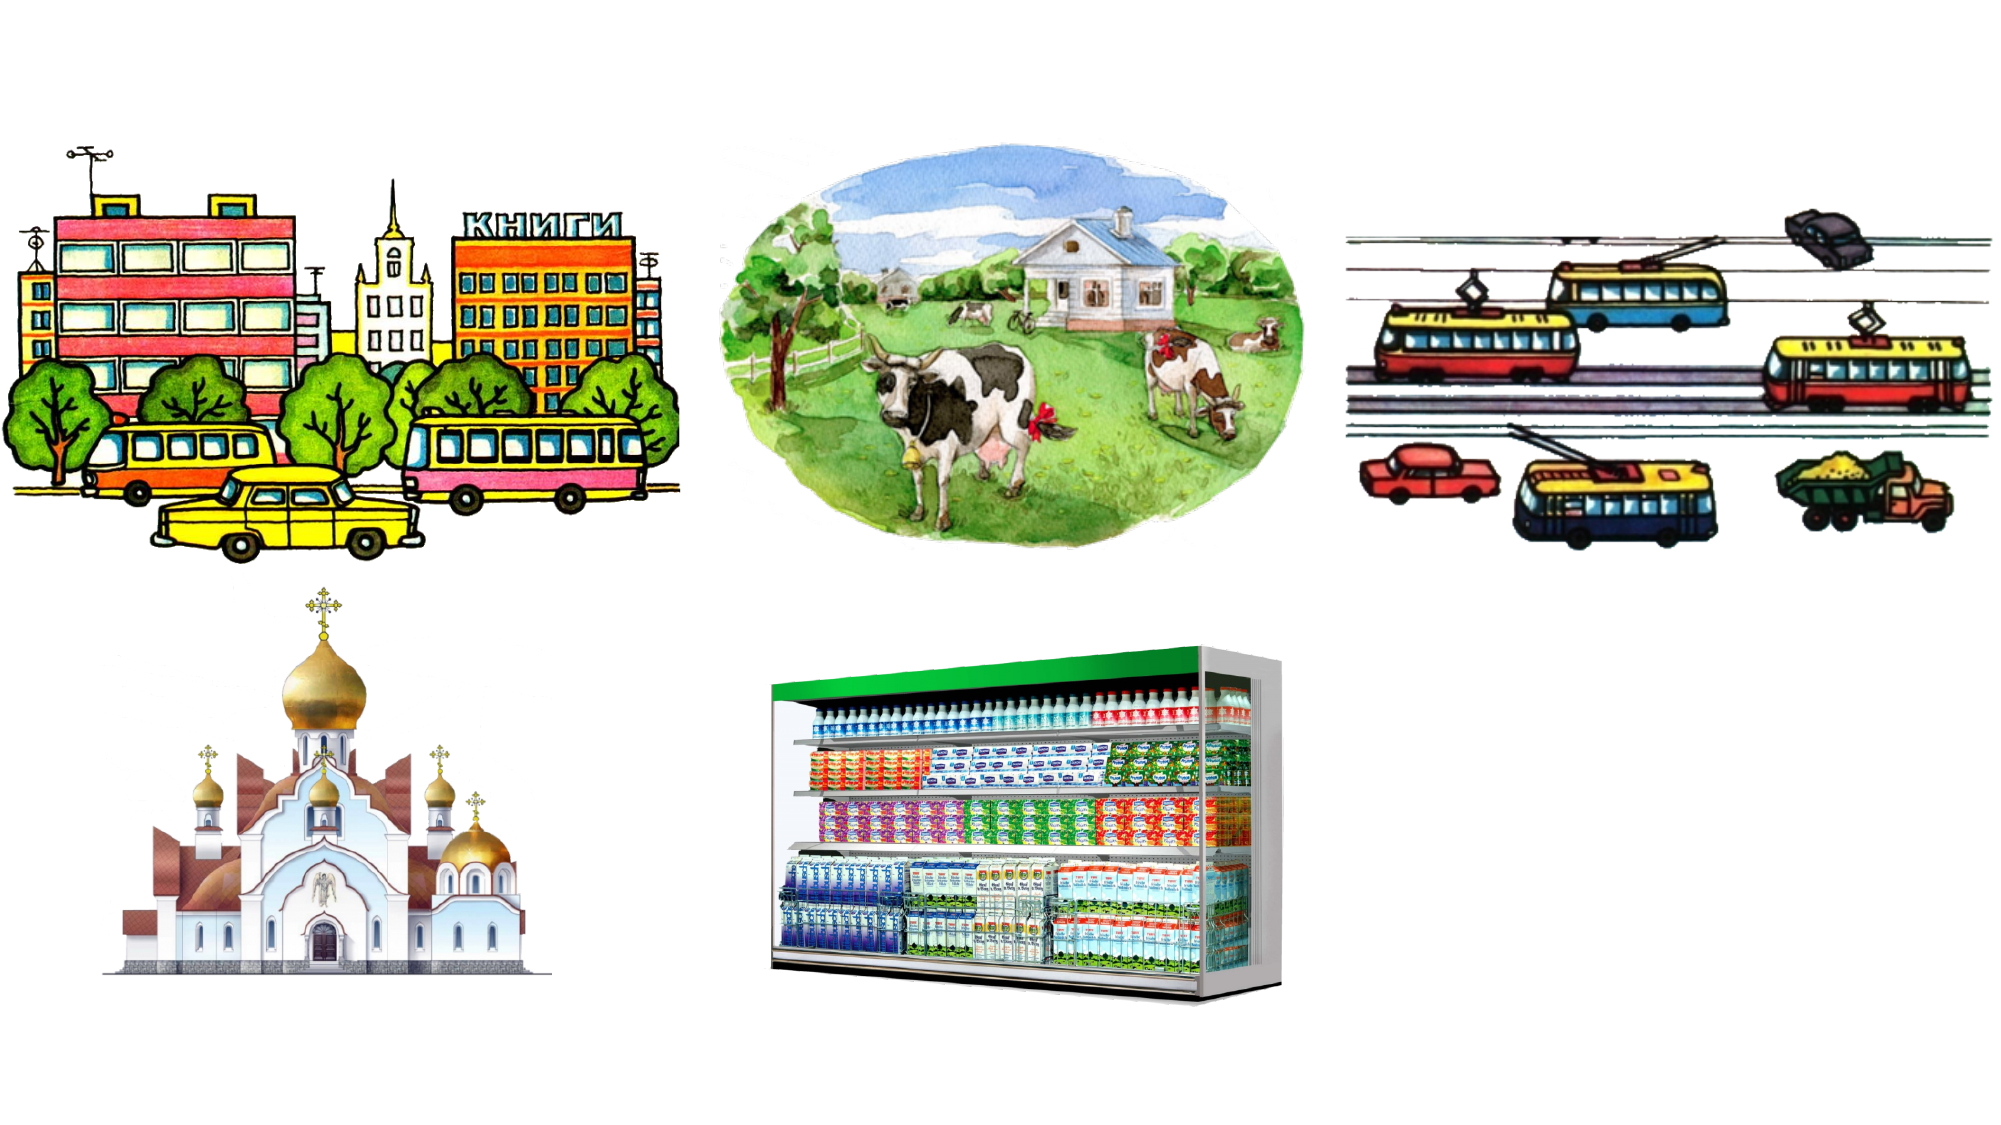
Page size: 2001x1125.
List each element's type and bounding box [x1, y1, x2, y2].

picture [1332, 195, 2000, 572]
picture [764, 639, 1286, 1007]
picture [0, 137, 690, 572]
picture [718, 137, 1310, 551]
picture [100, 573, 552, 976]
